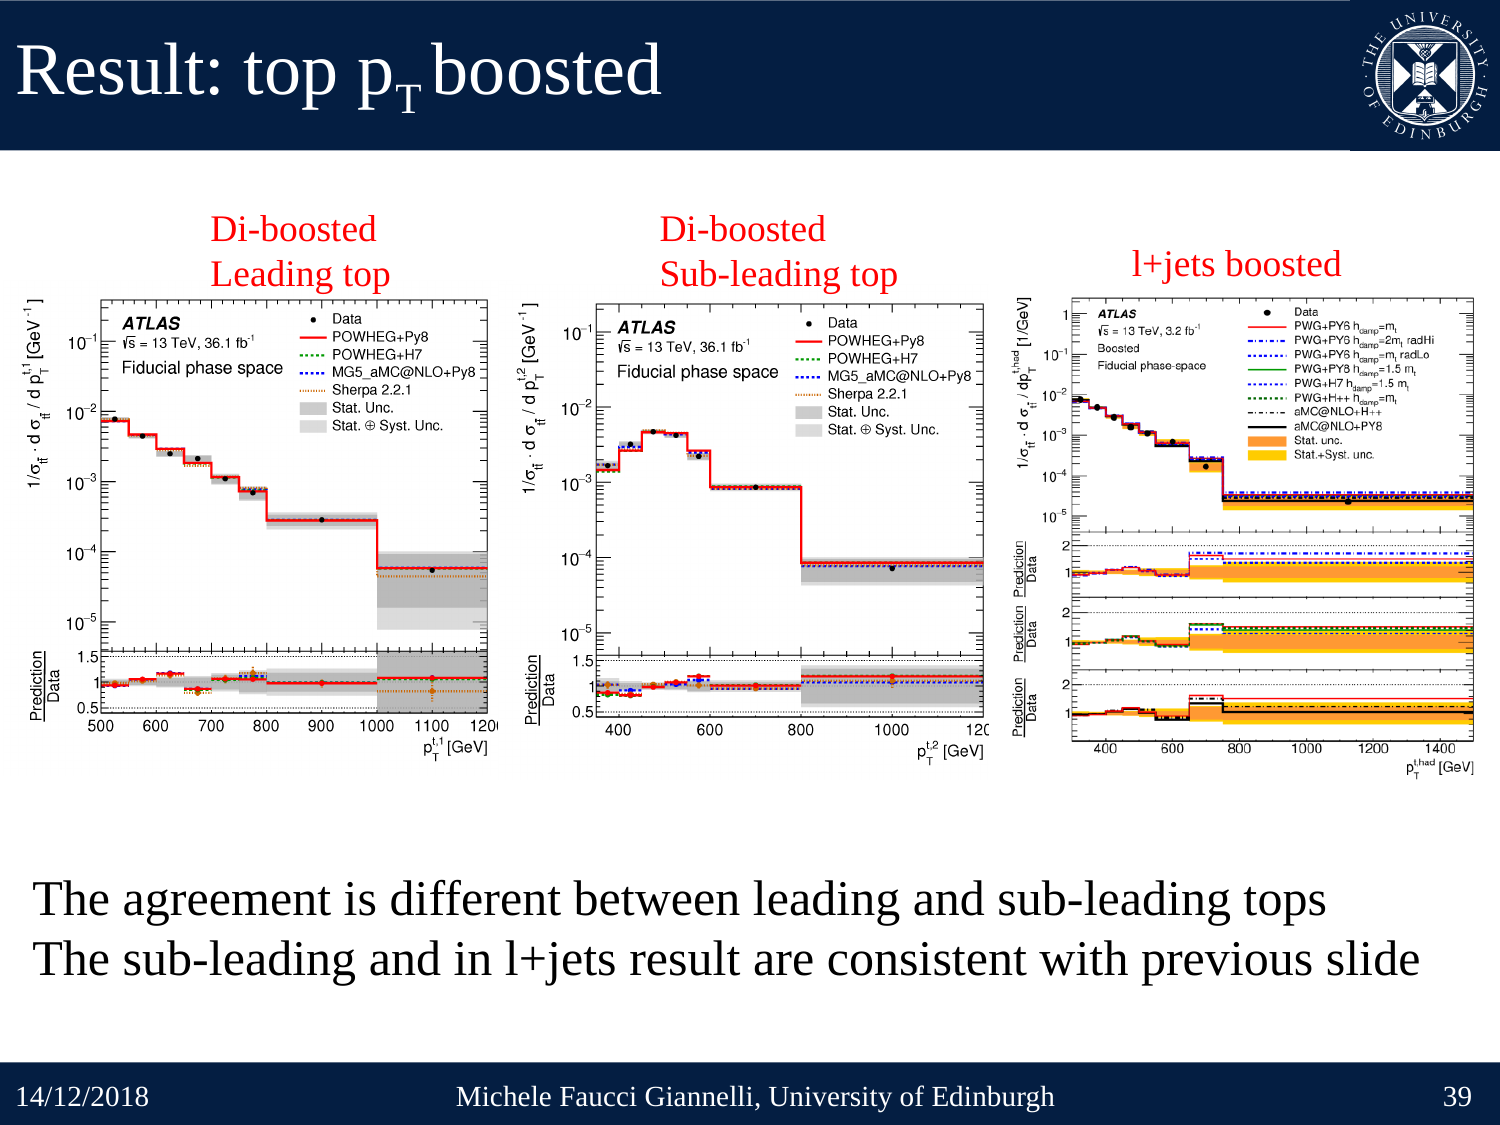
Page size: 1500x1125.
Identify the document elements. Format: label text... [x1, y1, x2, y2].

text_box l+jets boosted [1117, 231, 1358, 283]
slide_number 39 [1137, 1065, 1488, 1125]
text_box The agreement is different between leading and sub-leading tops The sub-leading and in l+jets result are consistent with previous slide [17, 857, 1483, 993]
text_box Di-boosted Sub-leading top [644, 196, 914, 283]
picture [2, 280, 1500, 780]
text_box Di-boosted Leading top [195, 196, 407, 279]
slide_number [0, 1065, 350, 1125]
footer Michele Faucci Giannelli, University of Edinburgh [431, 1065, 1081, 1125]
picture [1350, 0, 1500, 151]
title Result: top pT boosted [0, 12, 1350, 130]
